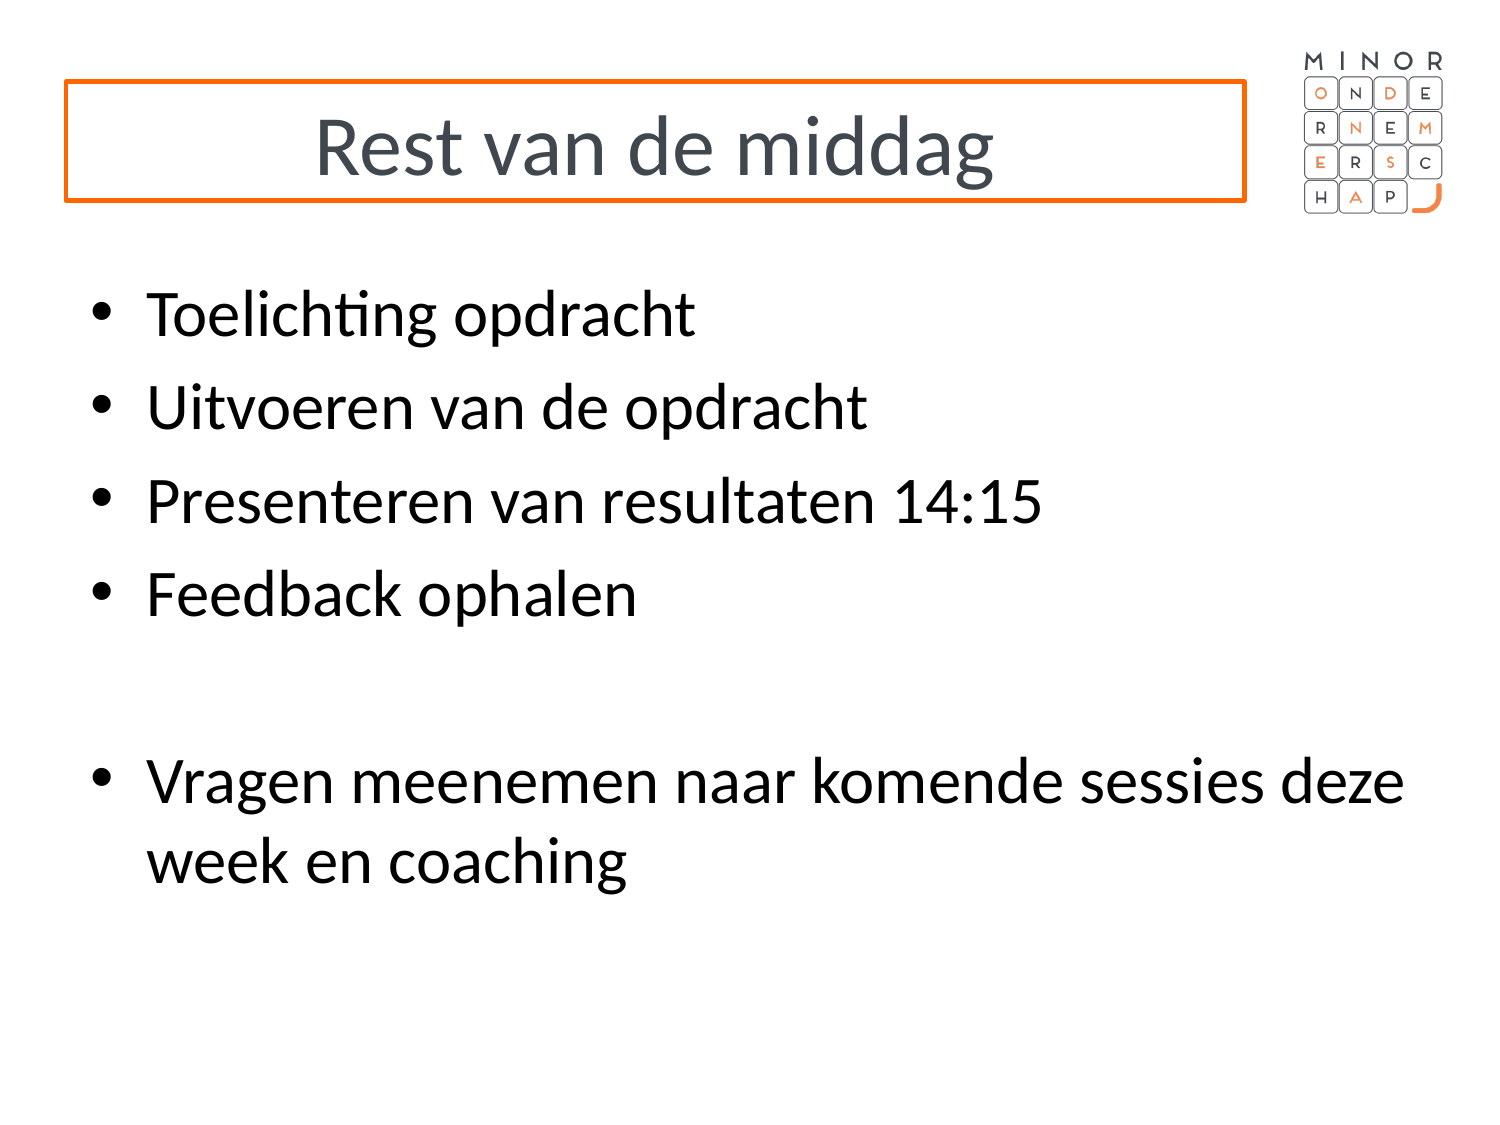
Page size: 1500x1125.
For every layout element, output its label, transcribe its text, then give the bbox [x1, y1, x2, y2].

text_box Rest van de middag [66, 81, 1245, 201]
picture [1294, 42, 1452, 225]
list Toelichting opdracht Uitvoeren van de opdracht Presenteren van resultaten 14:15 Feedback ophalen Vragen meenemen naar komende sessies deze week en coaching [75, 262, 1425, 1005]
